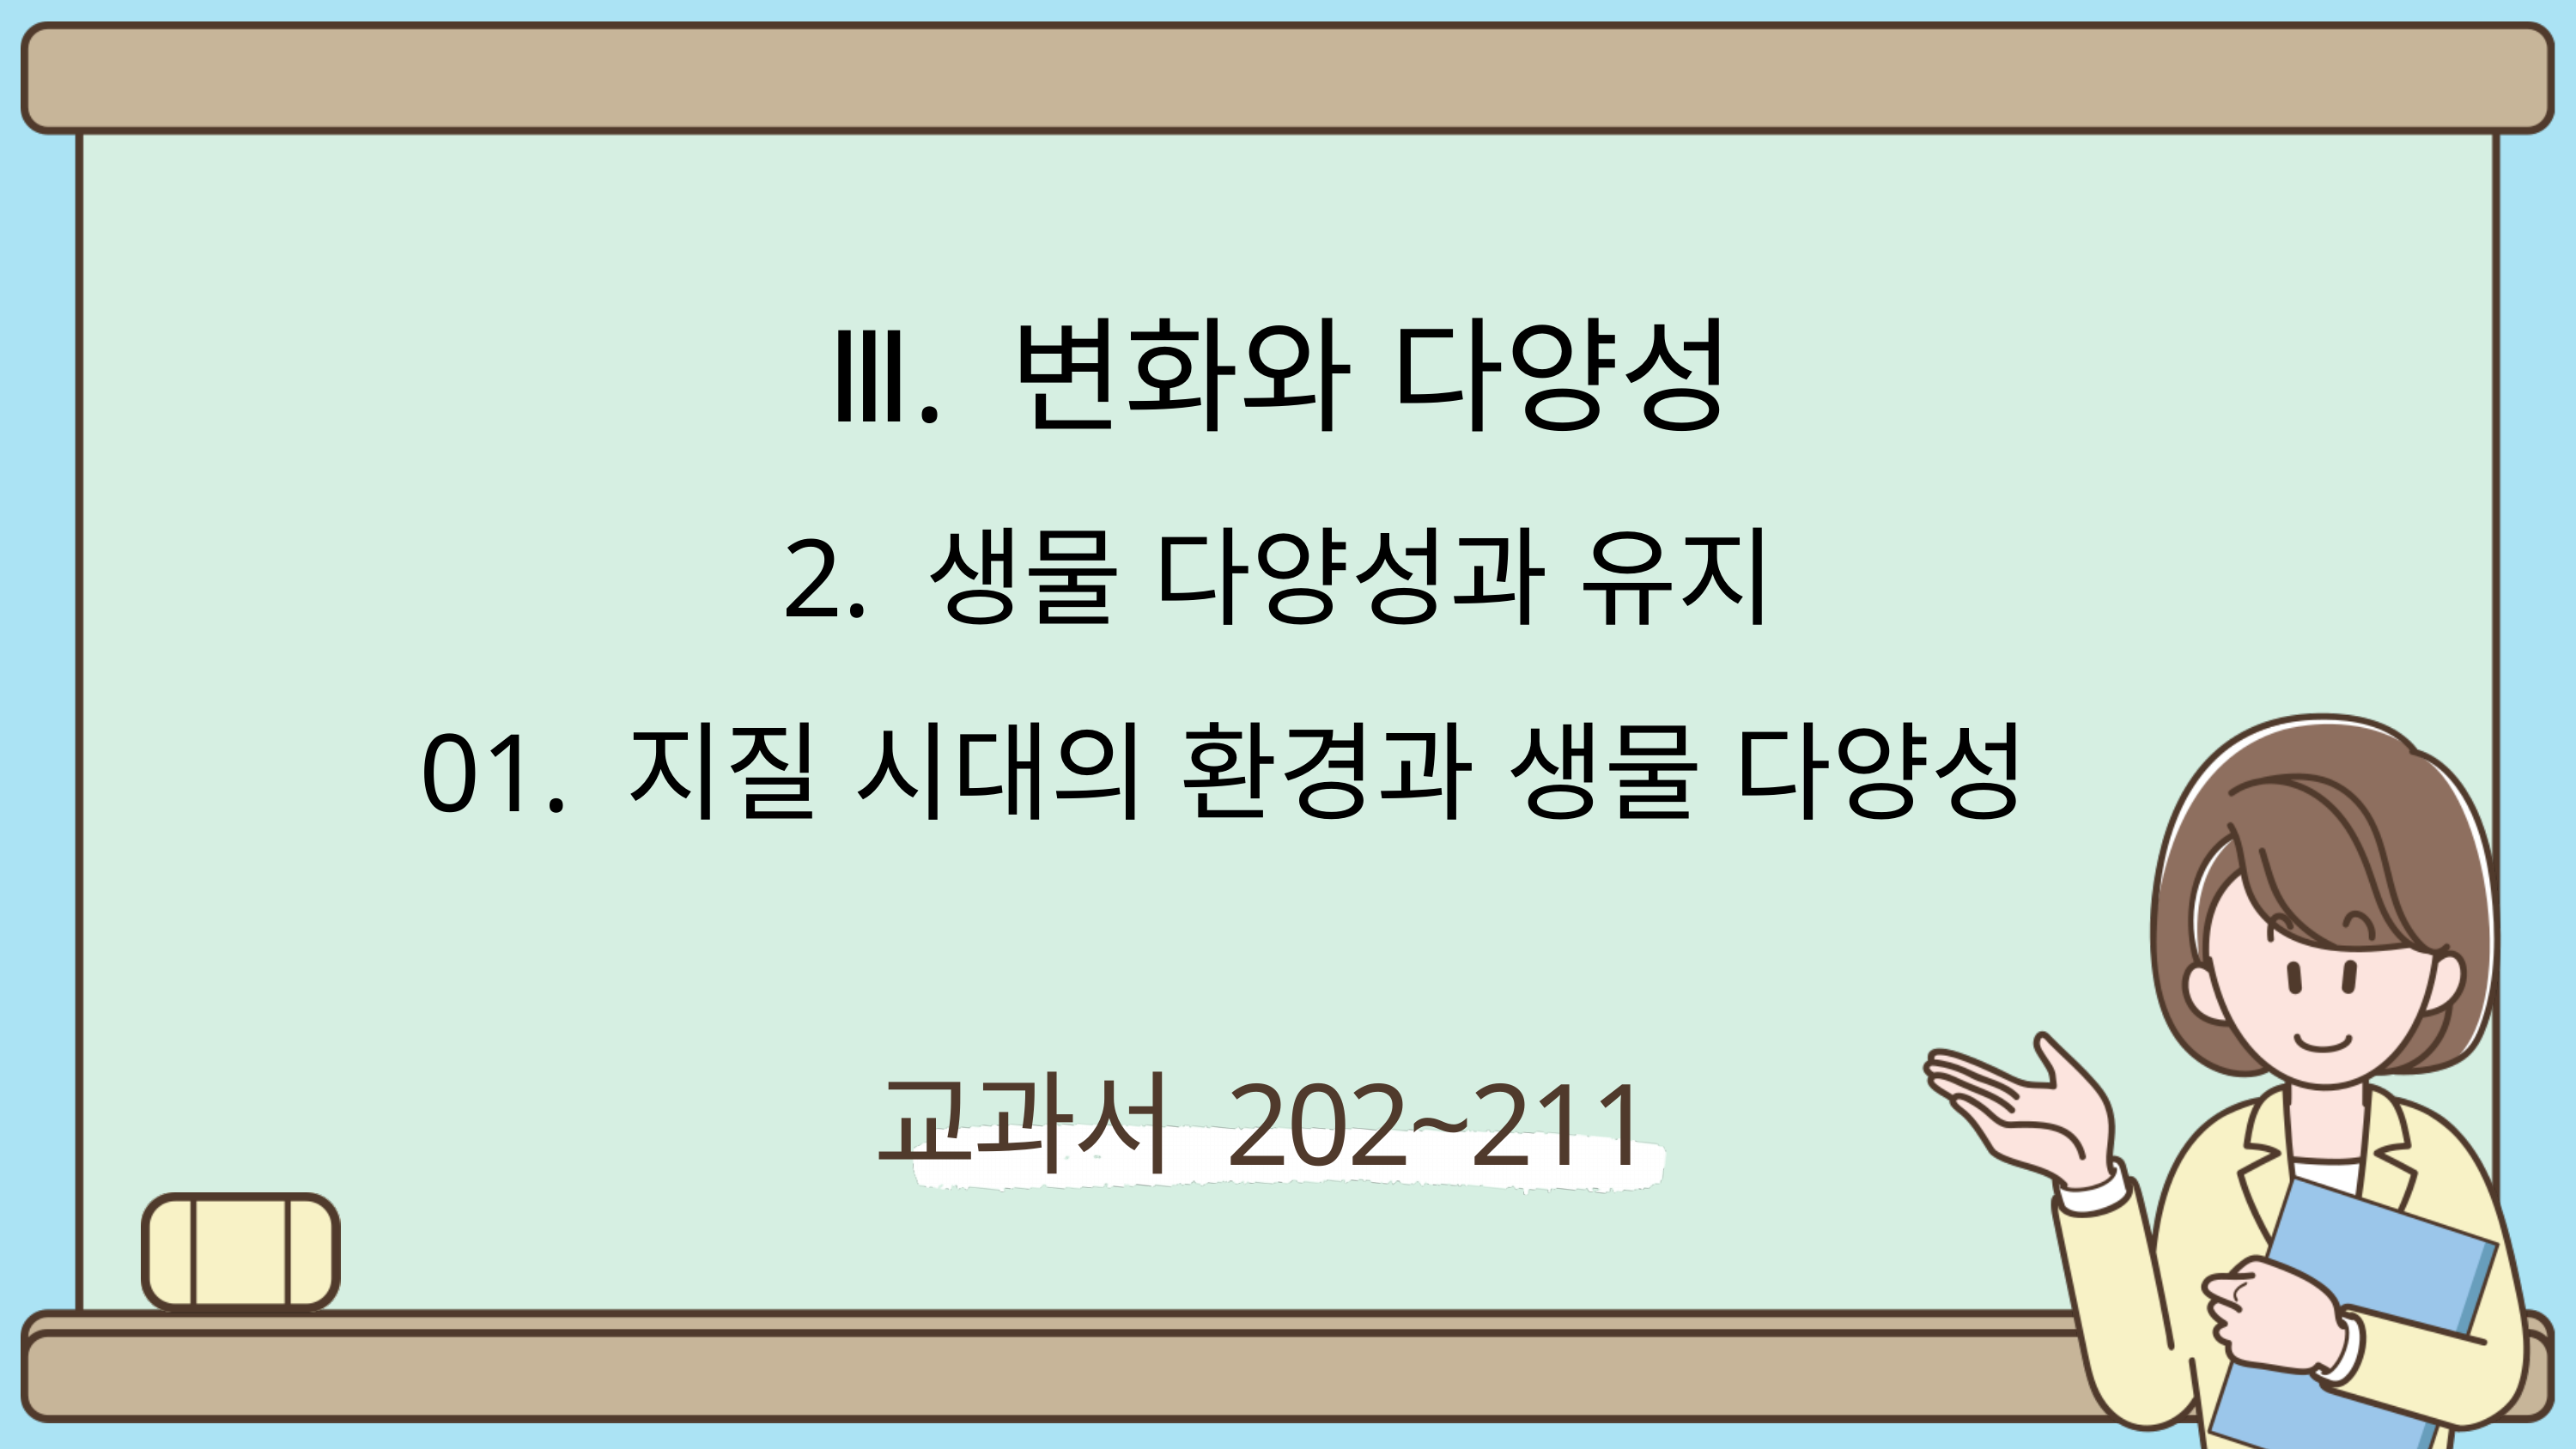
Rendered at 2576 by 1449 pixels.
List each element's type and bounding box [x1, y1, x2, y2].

text_box [21, 21, 2556, 1424]
text_box [1899, 684, 2543, 1449]
text_box [913, 1103, 1664, 1226]
text_box [141, 1192, 341, 1314]
